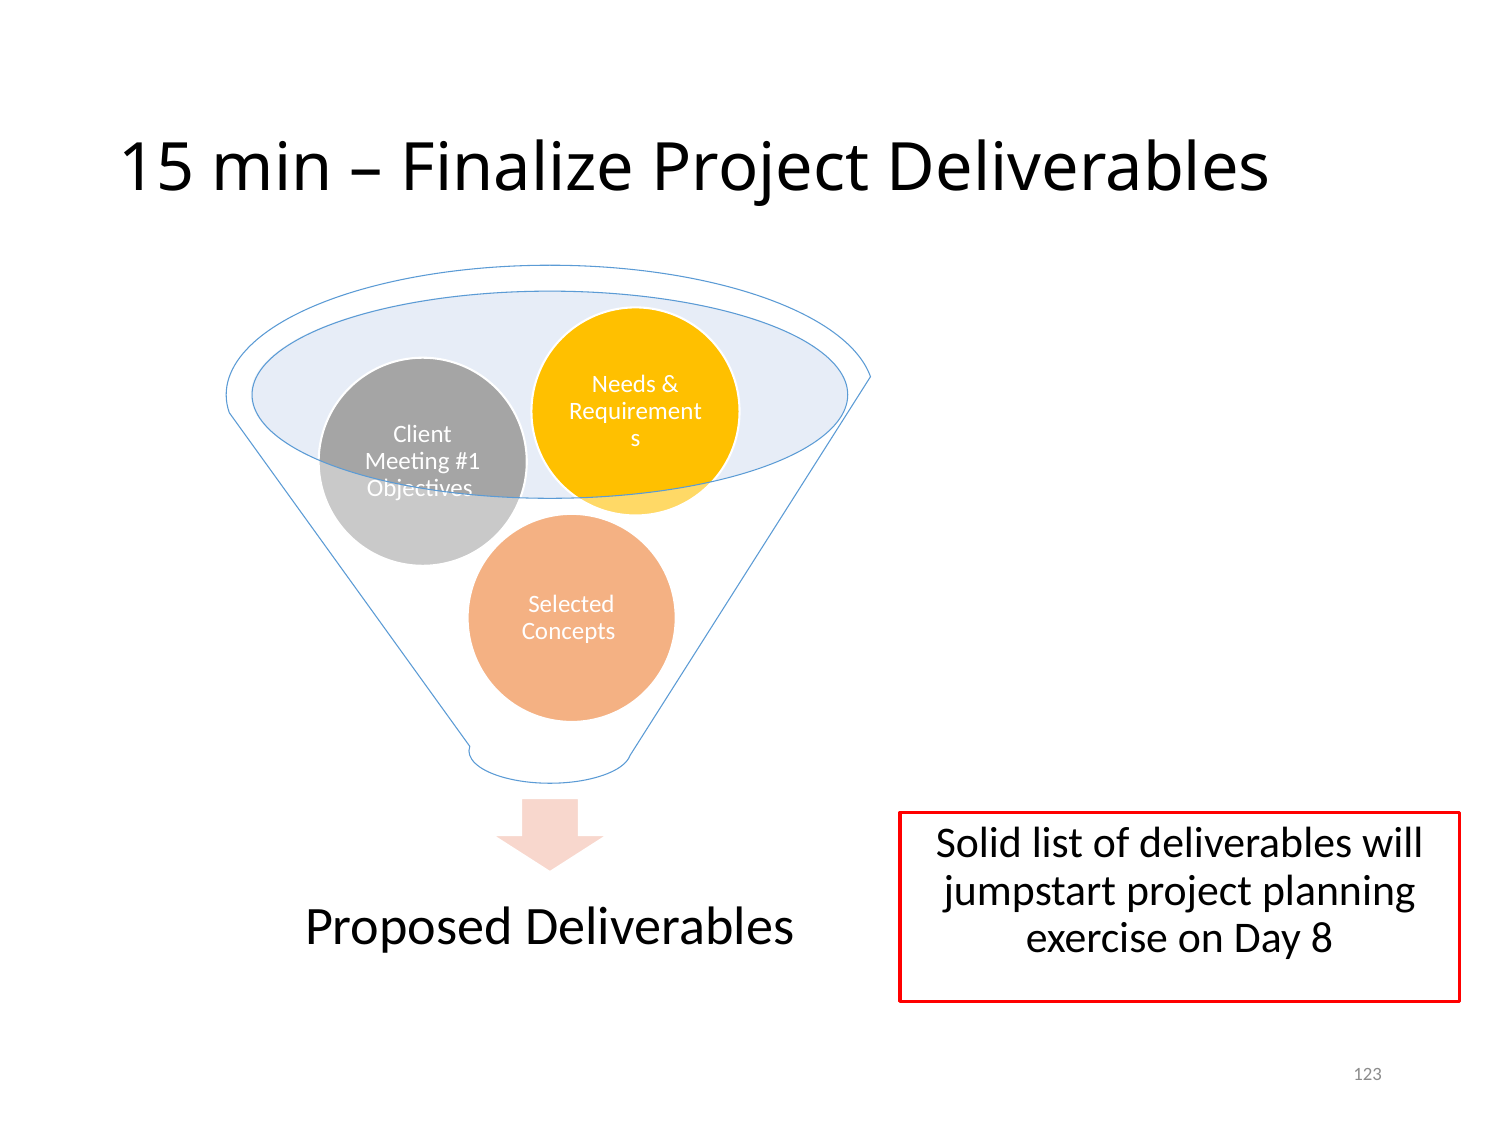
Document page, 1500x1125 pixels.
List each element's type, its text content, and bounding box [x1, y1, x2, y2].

slide_number 123 [1059, 1042, 1397, 1103]
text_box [87, 173, 1013, 1088]
list Solid list of deliverables will jumpstart project planning exercise on Day 8 [1013, 812, 1460, 1002]
title 15 min – Finalize Project Deliverables [103, 59, 1397, 278]
